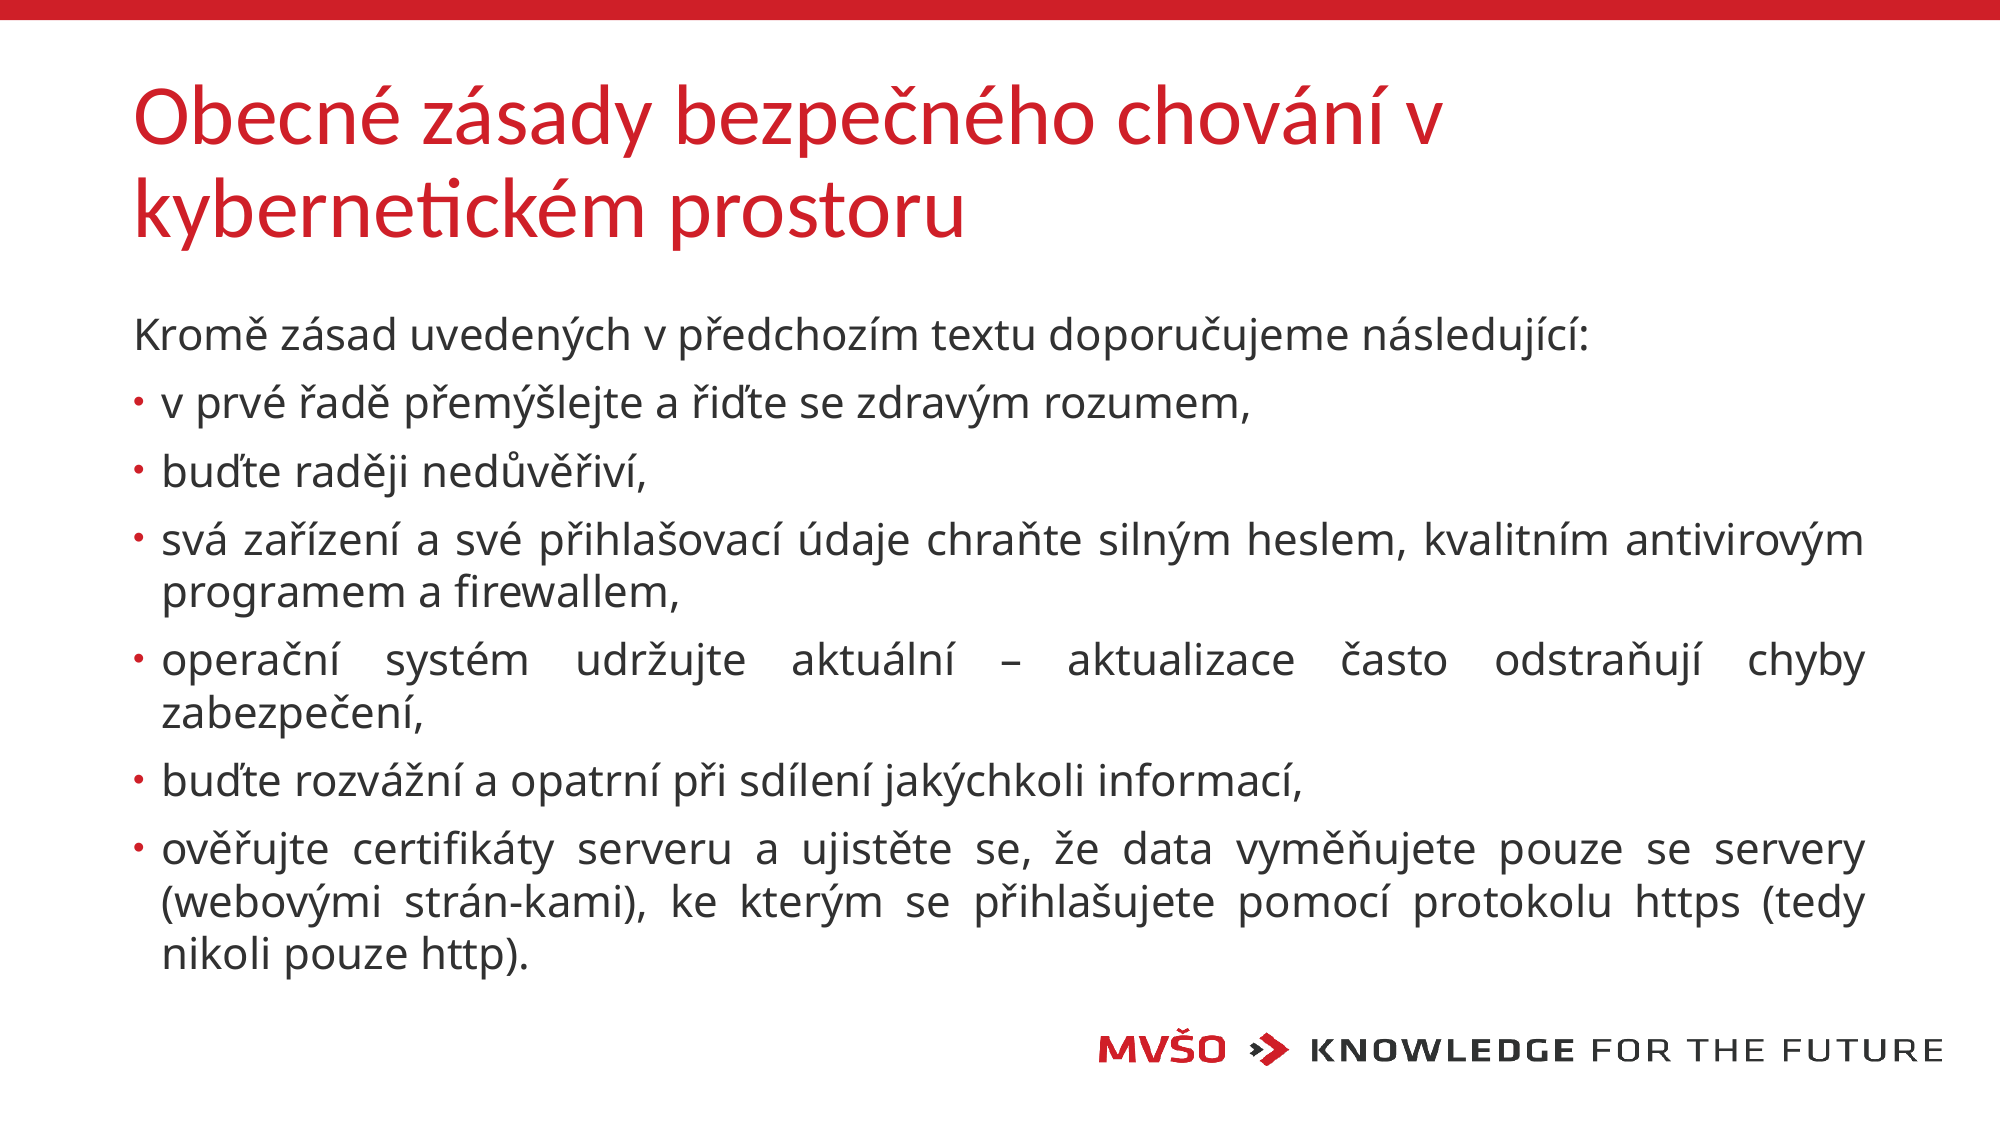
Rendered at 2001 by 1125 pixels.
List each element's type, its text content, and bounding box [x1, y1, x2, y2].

list Kromě zásad uvedených v předchozím textu doporučujeme následující: v prvé řadě přemýšlejte a řiďte se zdravým rozumem, buďte raději nedůvěřiví, svá zařízení a své přihlašovací údaje chraňte silným heslem, kvalitním antivirovým programem a firewallem, operační systém udržujte aktuální – aktualizace často odstraňují chyby zabezpečení, buďte rozvážní a opatrní při sdílení jakýchkoli informací, ověřujte certifikáty serveru a ujistěte se, že data vyměňujete pouze se servery (webovými strán-kami), ke kterým se přihlašujete pomocí protokolu https (tedy nikoli pouze http). [118, 299, 1882, 969]
title Obecné zásady bezpečného chování v kybernetickém prostoru [118, 59, 1882, 278]
picture [1099, 1028, 1942, 1066]
